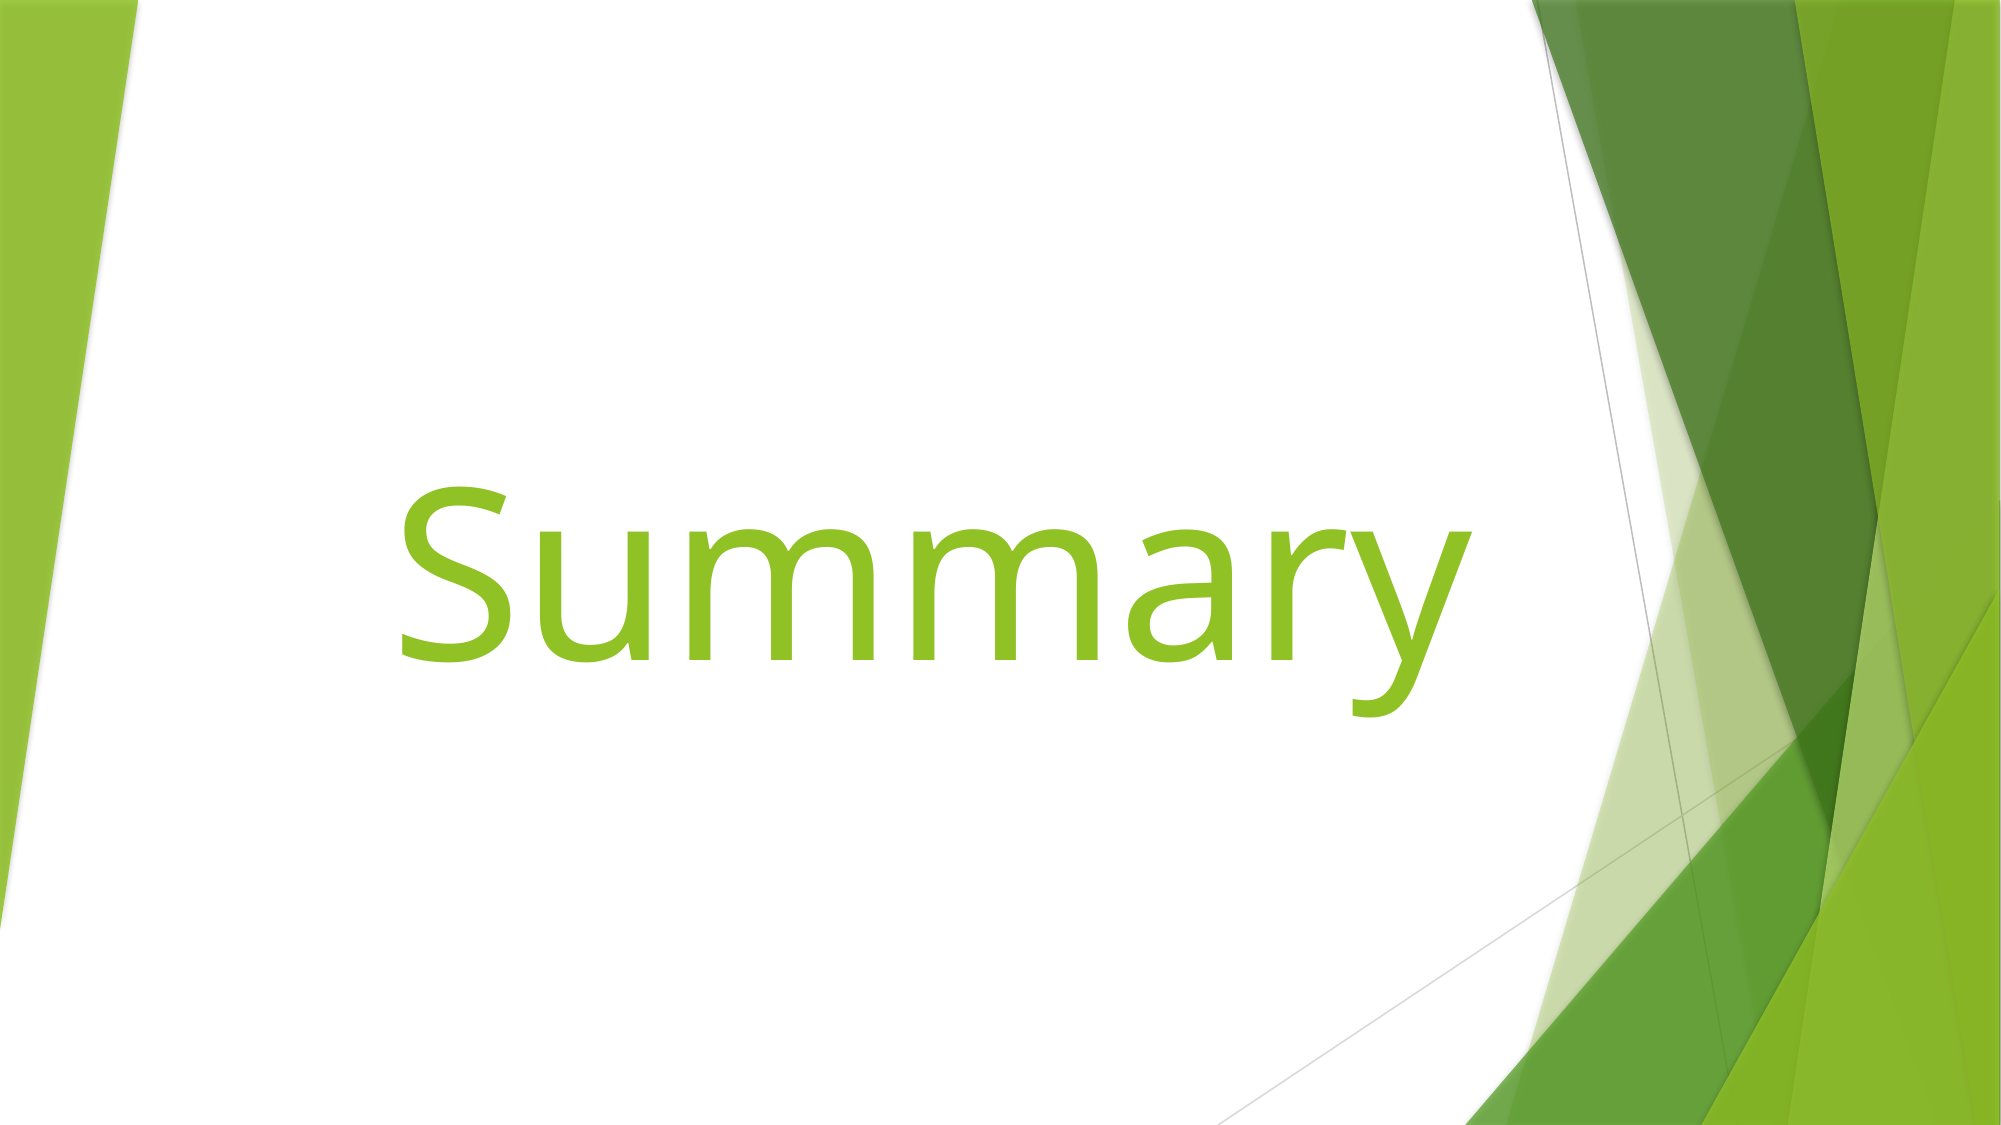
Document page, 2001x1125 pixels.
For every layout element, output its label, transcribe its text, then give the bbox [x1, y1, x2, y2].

title Summary [375, 525, 1523, 717]
